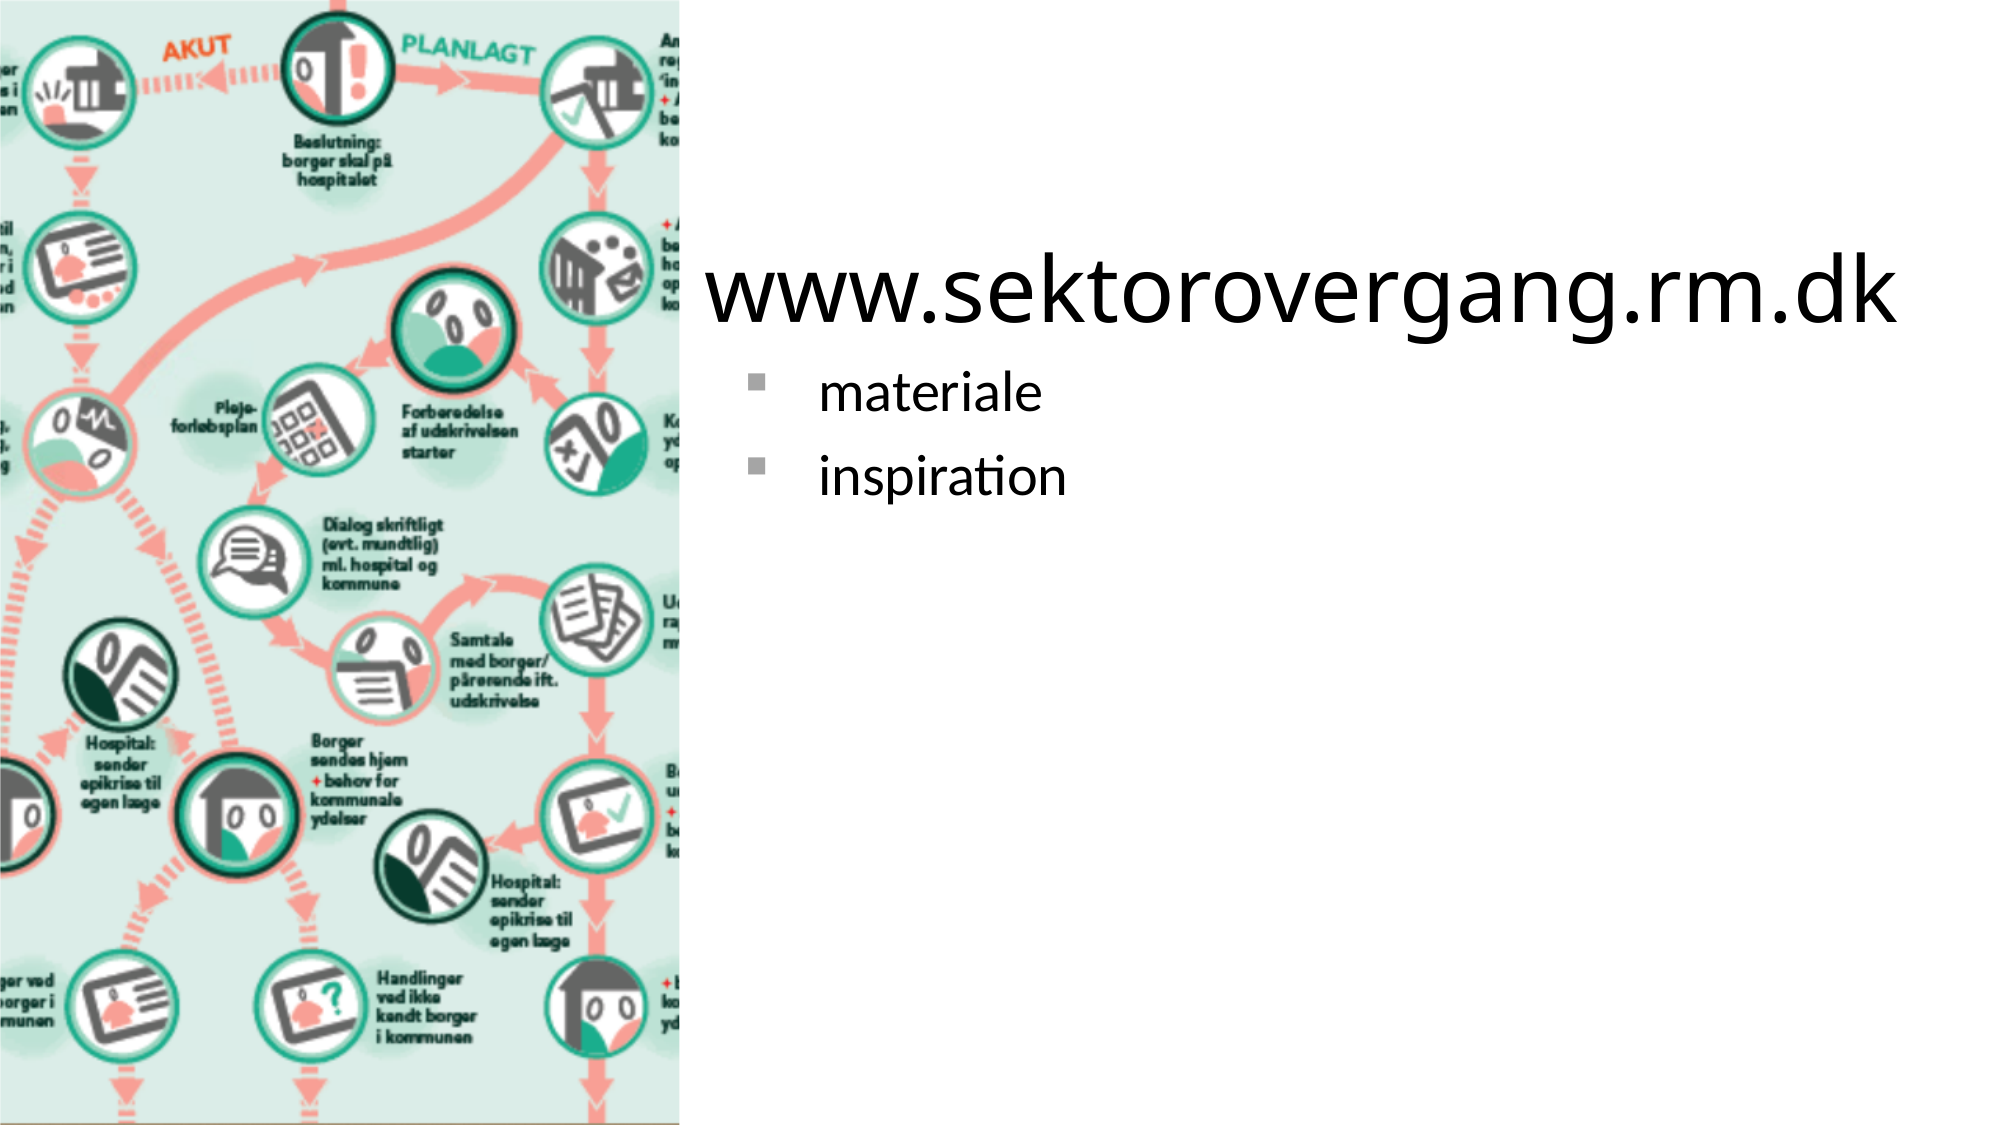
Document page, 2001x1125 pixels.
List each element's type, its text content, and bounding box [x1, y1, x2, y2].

list materiale inspiration [728, 354, 1851, 1016]
picture [0, 0, 680, 1125]
title www.sektorovergang.rm.dk [704, 194, 1922, 343]
